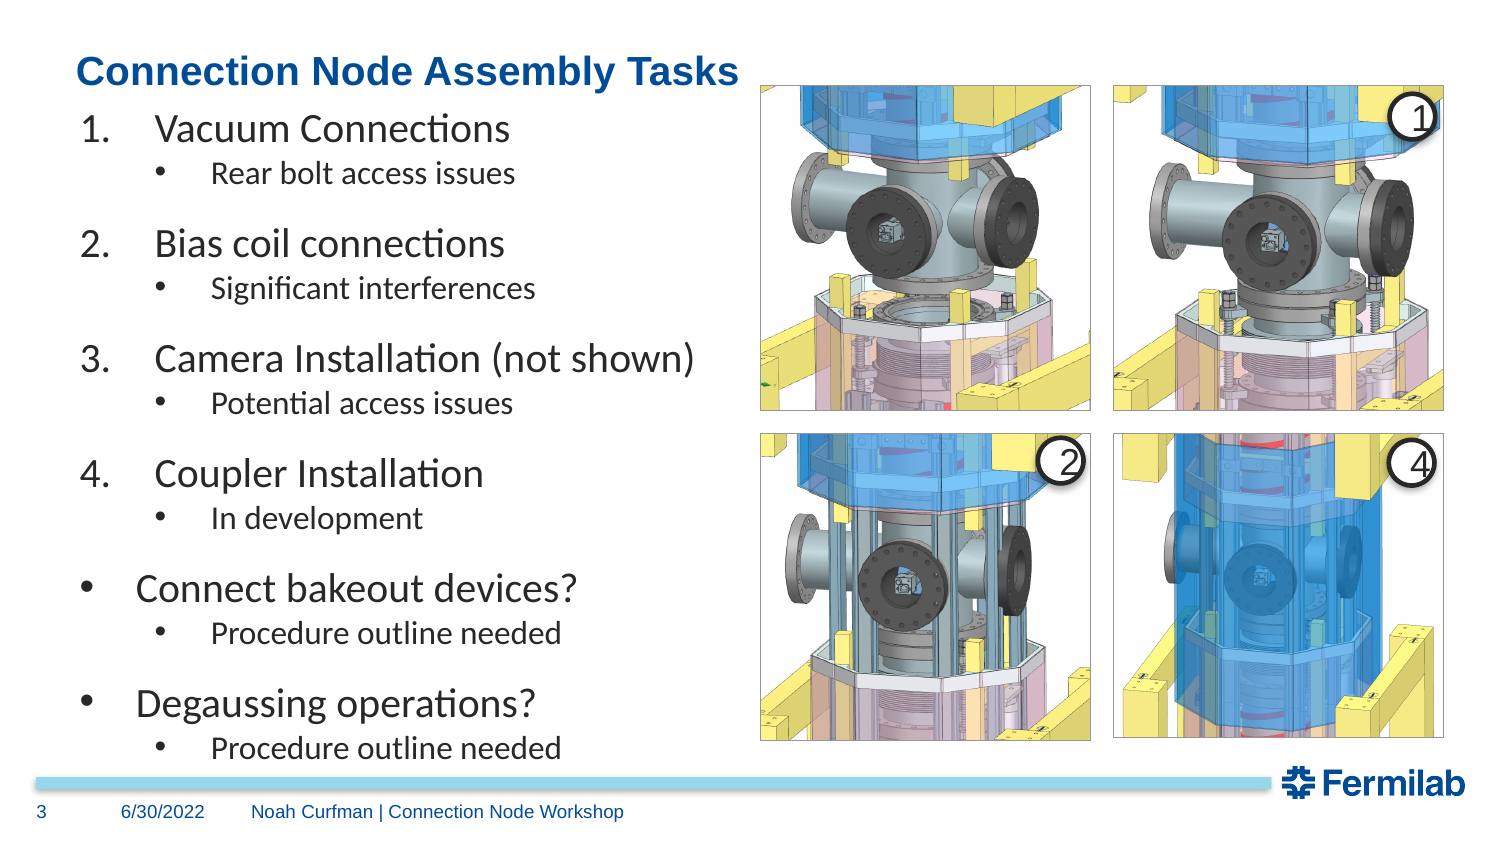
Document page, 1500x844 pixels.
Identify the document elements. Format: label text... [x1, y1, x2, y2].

text_box Vacuum Connections Rear bolt access issues Bias coil connections Significant interferences Camera Installation (not shown) Potential access issues Coupler Installation In development Connect bakeout devices? Procedure outline needed Degaussing operations? Procedure outline needed [64, 93, 1478, 844]
slide_number 3 [36, 800, 64, 830]
title Connection Node Assembly Tasks [75, 41, 756, 93]
picture [1113, 433, 1445, 739]
picture [1113, 85, 1445, 411]
picture [759, 433, 1091, 742]
picture [759, 85, 1091, 411]
